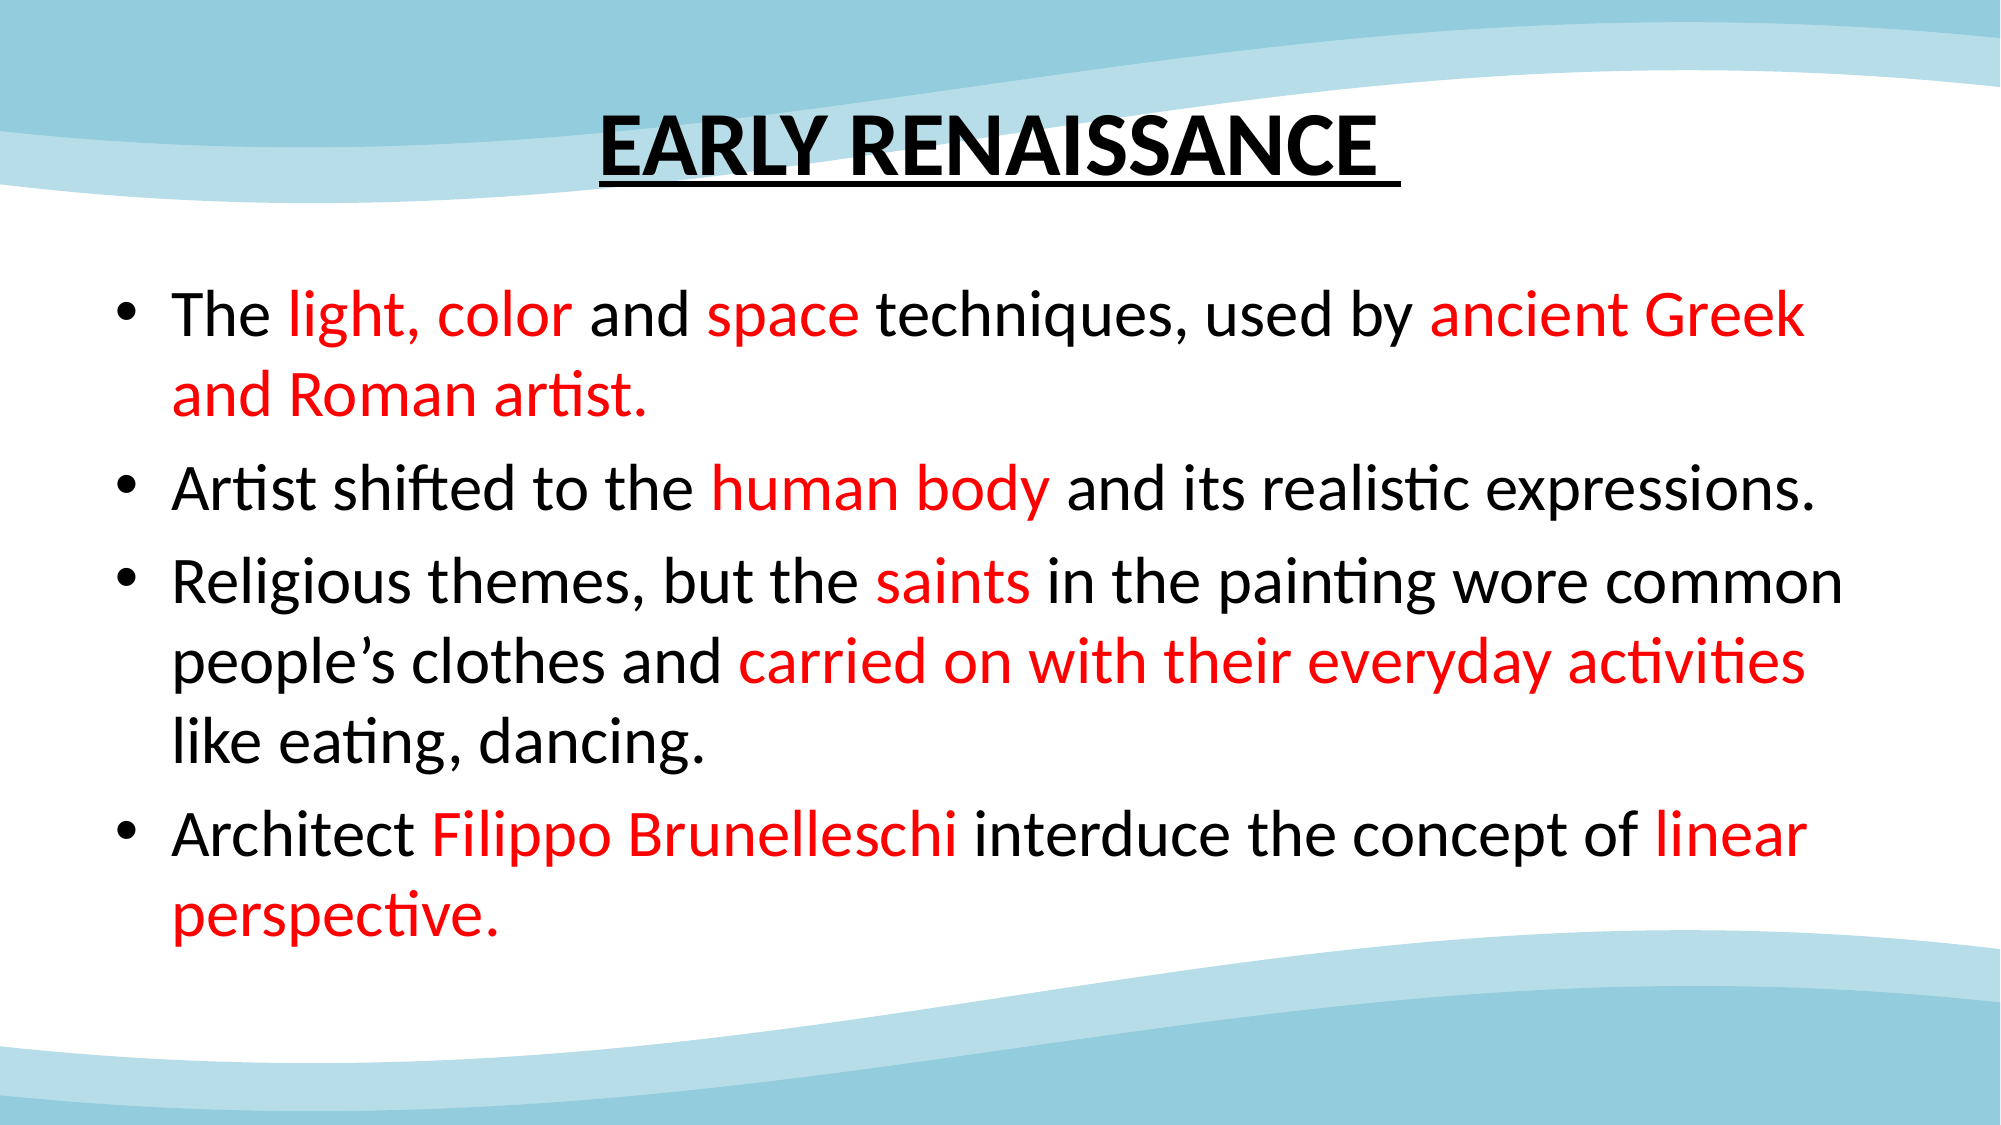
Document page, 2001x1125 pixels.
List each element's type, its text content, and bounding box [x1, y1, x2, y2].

title EARLY RENAISSANCE [99, 45, 1900, 233]
list The light, color and space techniques, used by ancient Greek and Roman artist. Artist shifted to the human body and its realistic expressions. Religious themes, but the saints in the painting wore common people’s clothes and carried on with their everyday activities like eating, dancing. Architect Filippo Brunelleschi interduce the concept of linear perspective. [99, 262, 1900, 1005]
